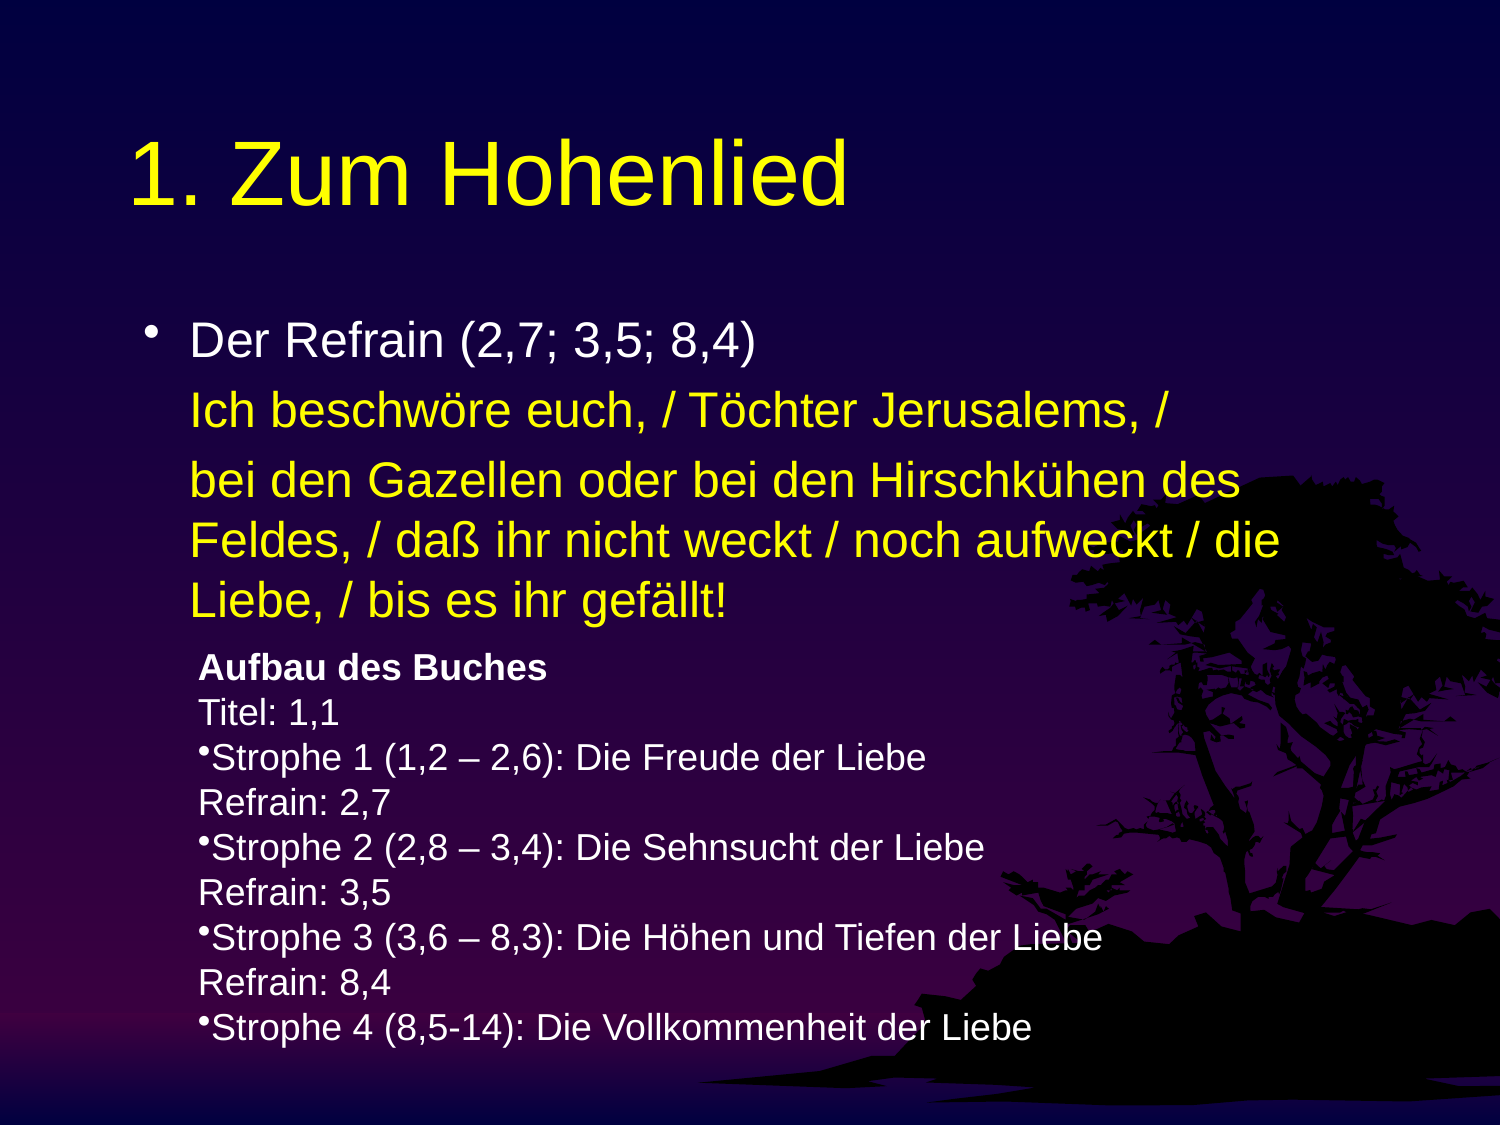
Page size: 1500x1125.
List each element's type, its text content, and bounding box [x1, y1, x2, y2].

list Der Refrain (2,7; 3,5; 8,4) Ich beschwöre euch, / Töchter Jerusalems, / bei den Gazellen oder bei den Hirschkühen des Feldes, / daß ihr nicht weckt / noch aufweckt / die Liebe, / bis es ihr gefällt! [52, 299, 1388, 976]
title 1. Zum Hohenlied [112, 74, 1388, 263]
text_box Aufbau des Buches Titel: 1,1 Strophe 1 (1,2 – 2,6): Die Freude der Liebe Refrain: 2,7 Strophe 2 (2,8 – 3,4): Die Sehnsucht der Liebe Refrain: 3,5 Strophe 3 (3,6 – 8,3): Die Höhen und Tiefen der Liebe Refrain: 8,4 Strophe 4 (8,5-14): Die Vollkommenheit der Liebe [183, 635, 1453, 1093]
